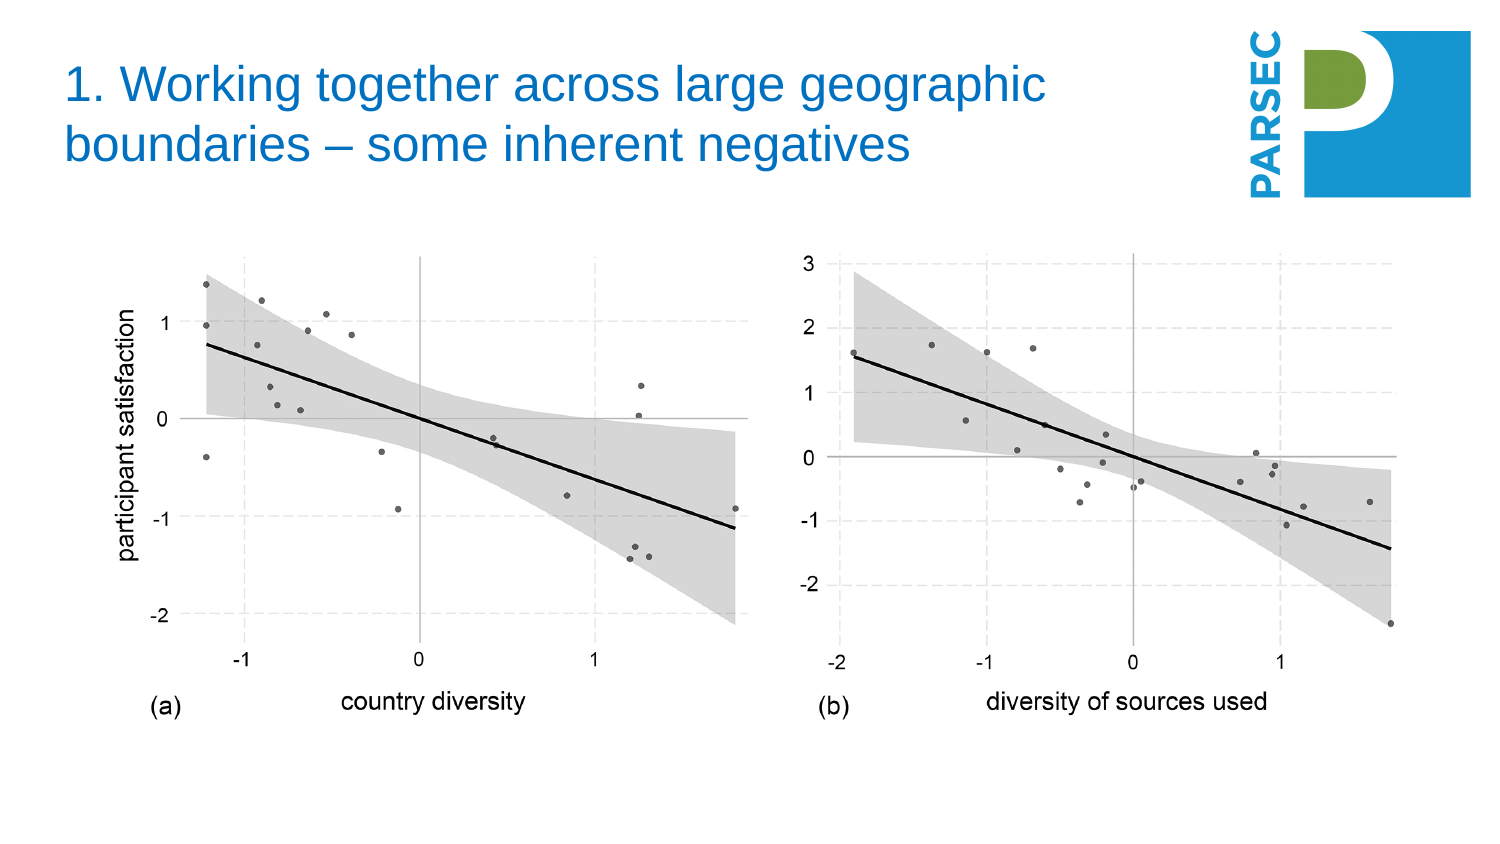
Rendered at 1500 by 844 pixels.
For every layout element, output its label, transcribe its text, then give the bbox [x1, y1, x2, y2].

picture [1241, 22, 1480, 206]
text_box 1. Working together across large geographic boundaries – some inherent negatives [49, 36, 1222, 209]
picture [105, 236, 1412, 738]
